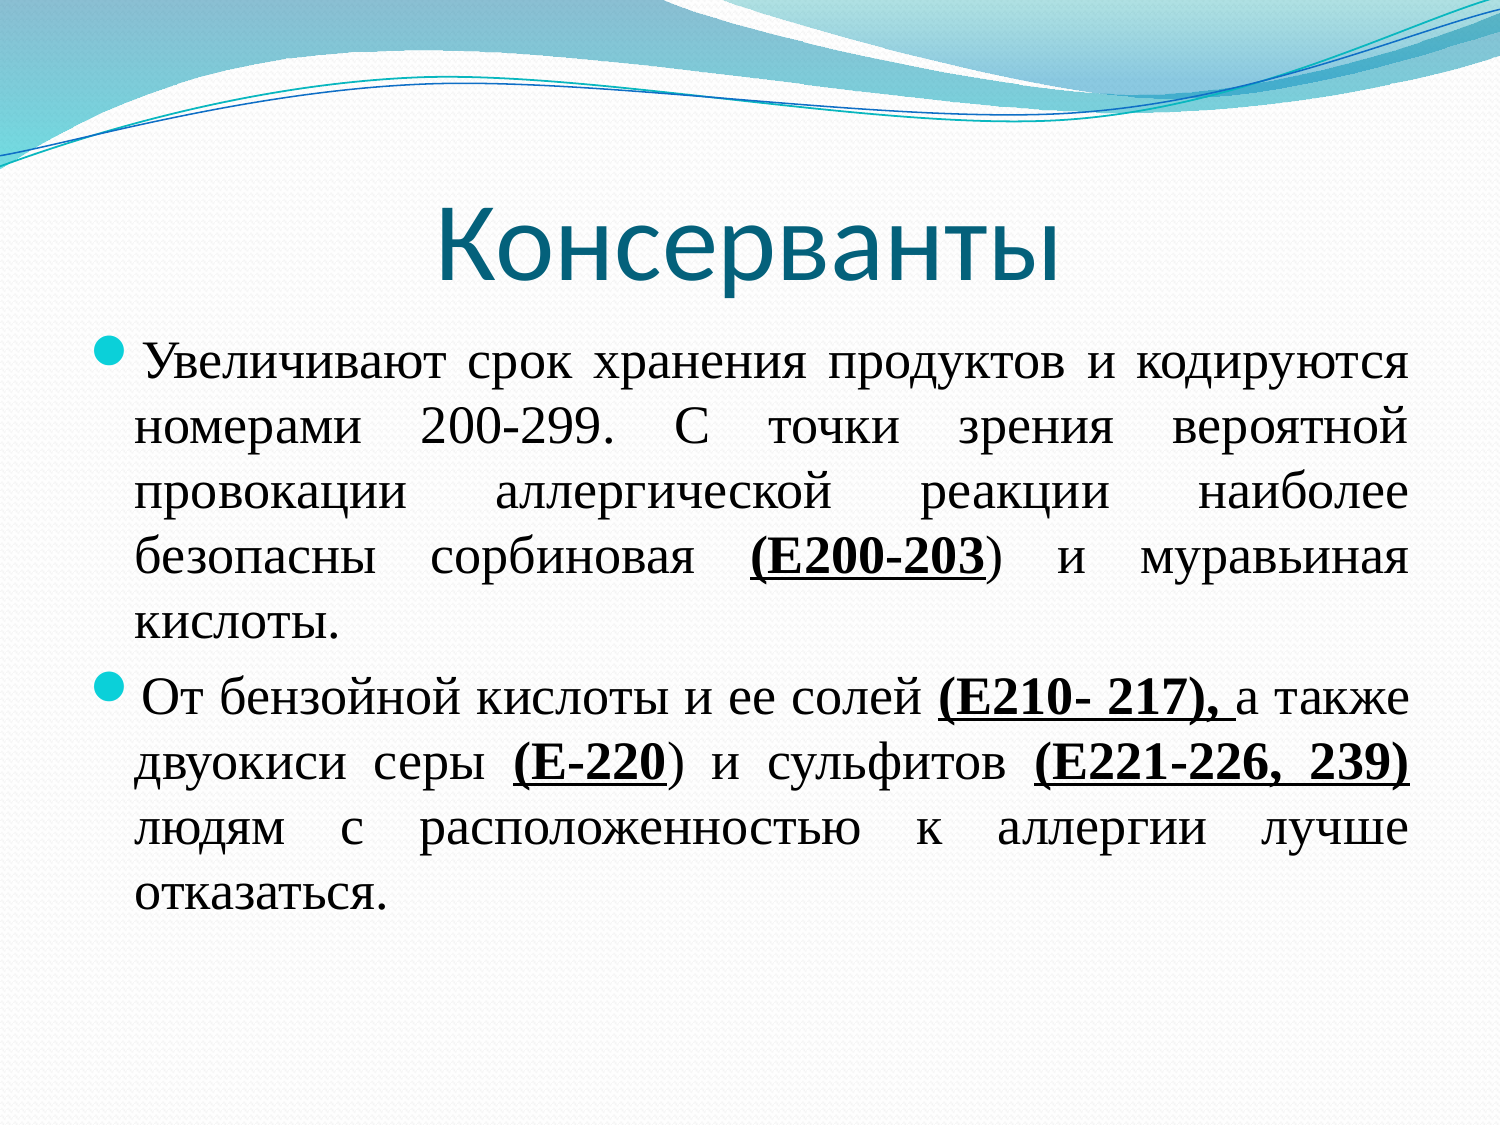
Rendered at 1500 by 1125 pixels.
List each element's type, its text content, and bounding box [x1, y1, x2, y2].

list Увеличивают срок хранения продуктов и кодируются номерами 200-299. С точки зрения вероятной провокации аллергической реакции наиболее безопасны сорбиновая (Е200-203) и муравьиная кислоты. От бензойной кислоты и ее солей (Е210- 217), а также двуокиси серы (Е-220) и сульфитов (Е221-226, 239) людям с расположенностью к аллергии лучше отказаться. [75, 317, 1425, 1038]
title Консерванты [75, 115, 1425, 303]
